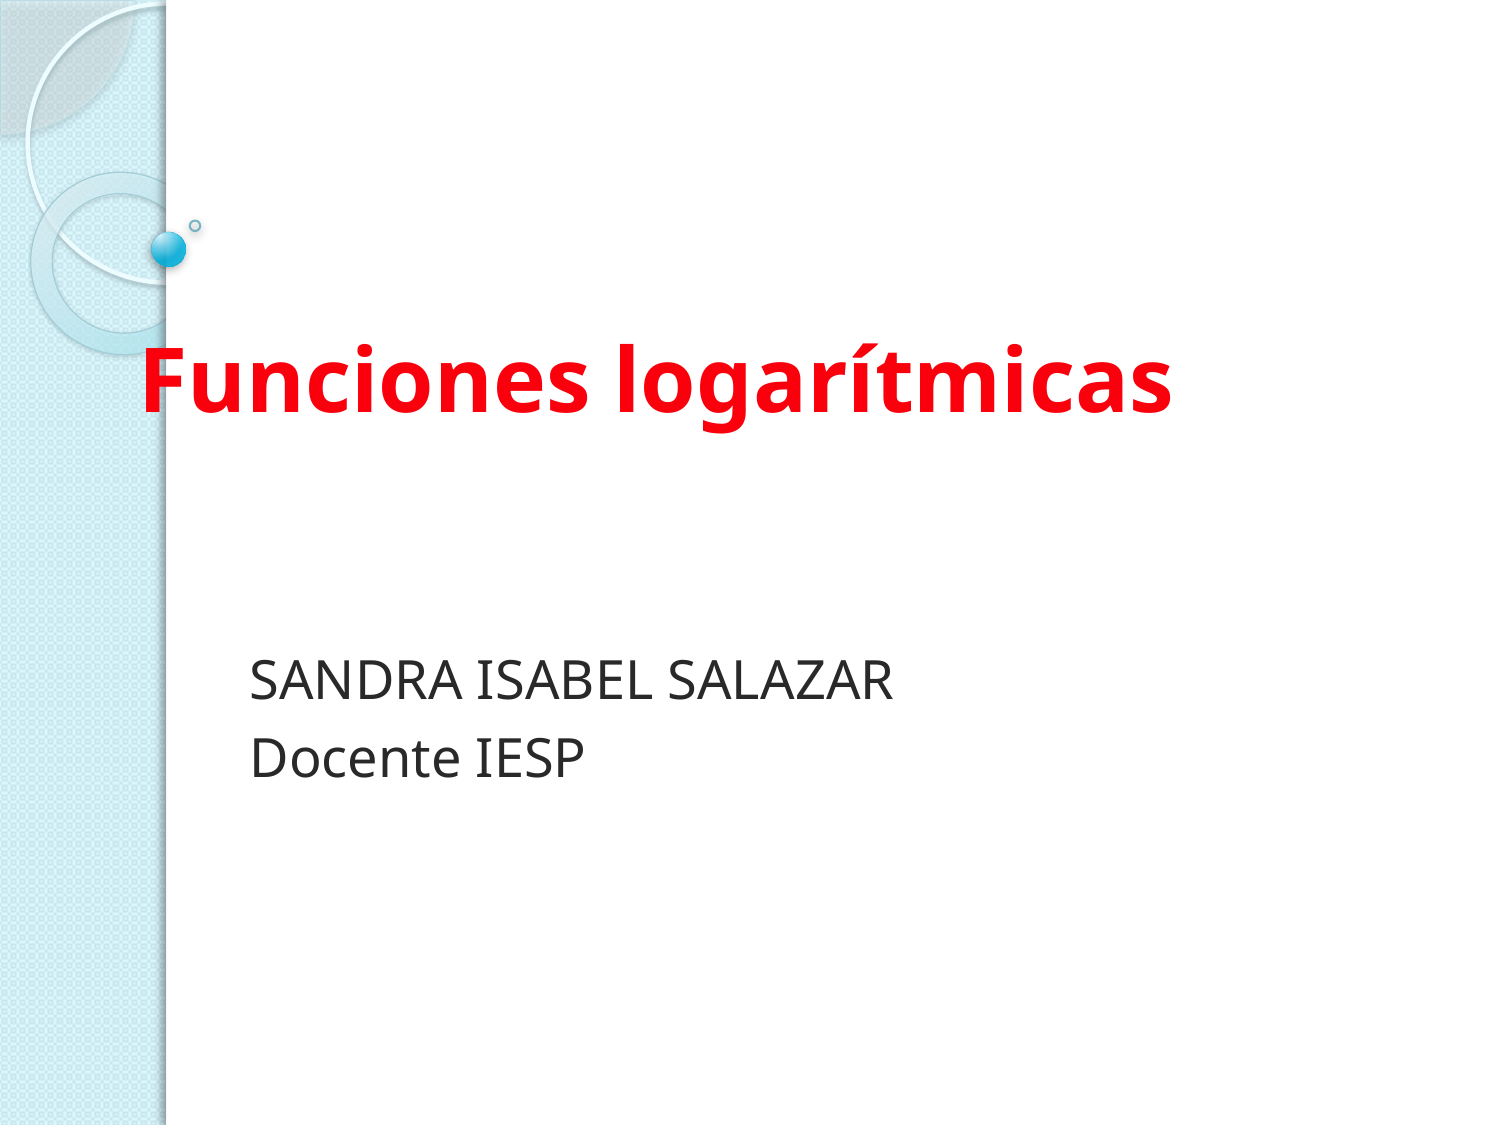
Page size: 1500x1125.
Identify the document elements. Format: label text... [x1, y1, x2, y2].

subtitle SANDRA ISABEL SALAZAR Docente IESP [230, 645, 1281, 807]
title Funciones logarítmicas [123, 196, 1399, 438]
